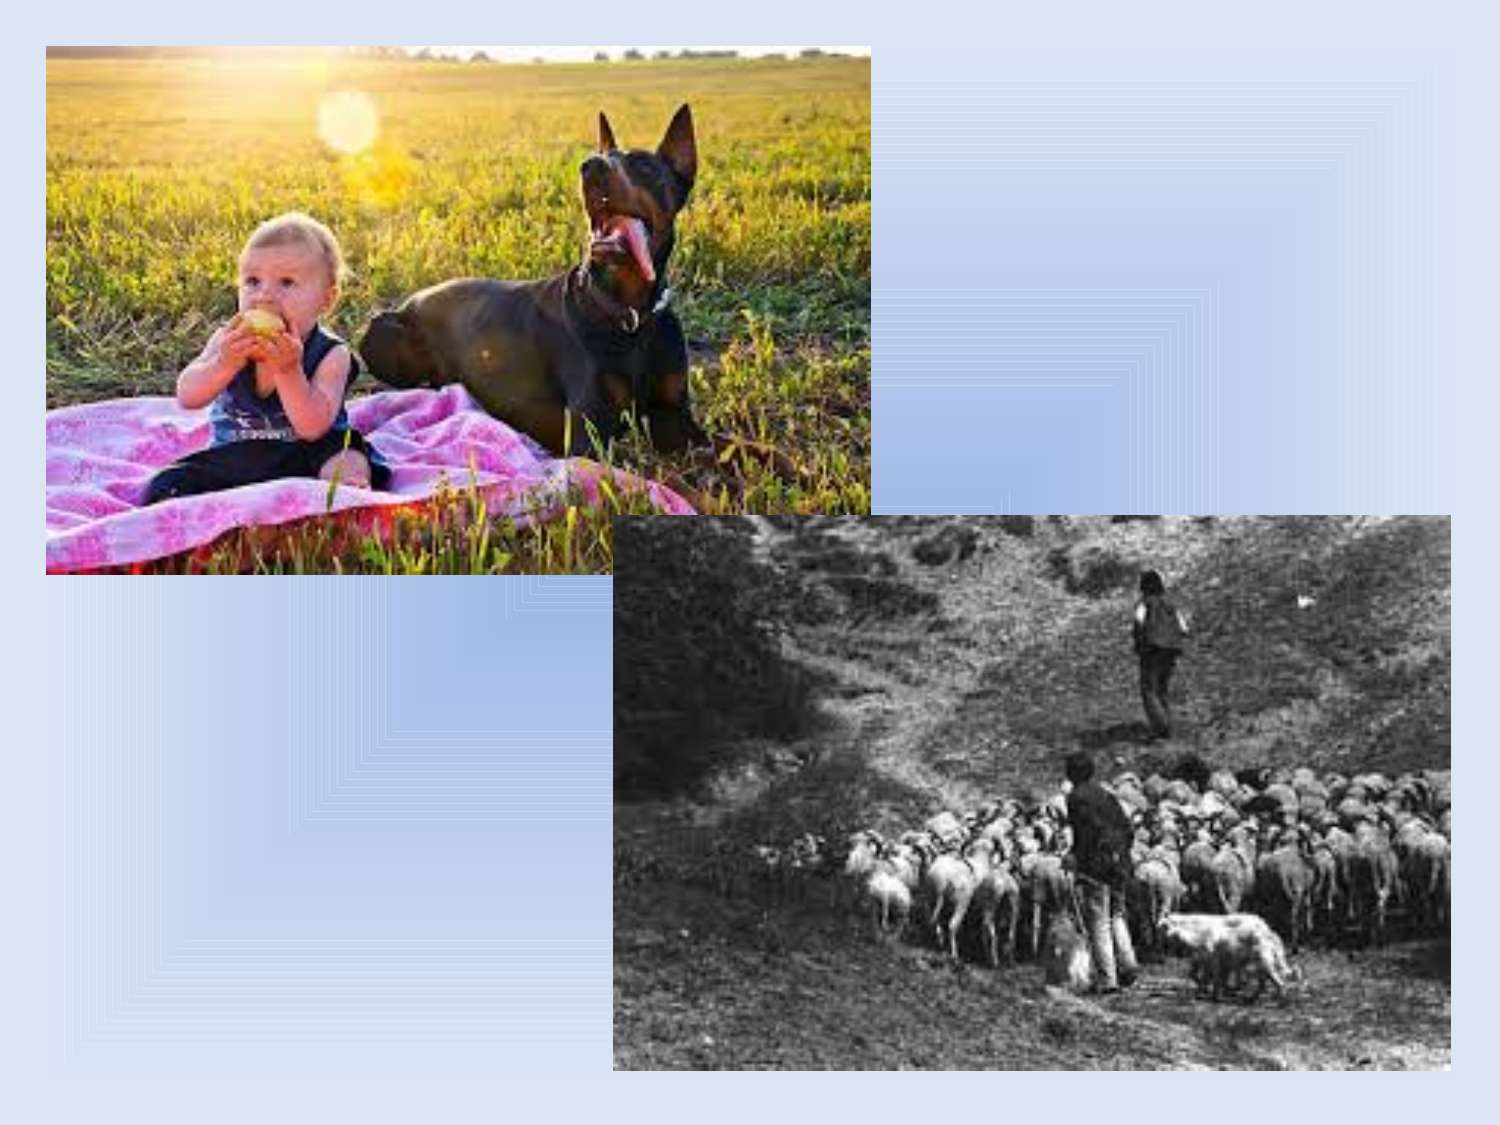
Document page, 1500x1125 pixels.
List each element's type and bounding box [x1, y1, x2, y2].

picture [46, 46, 1451, 1072]
